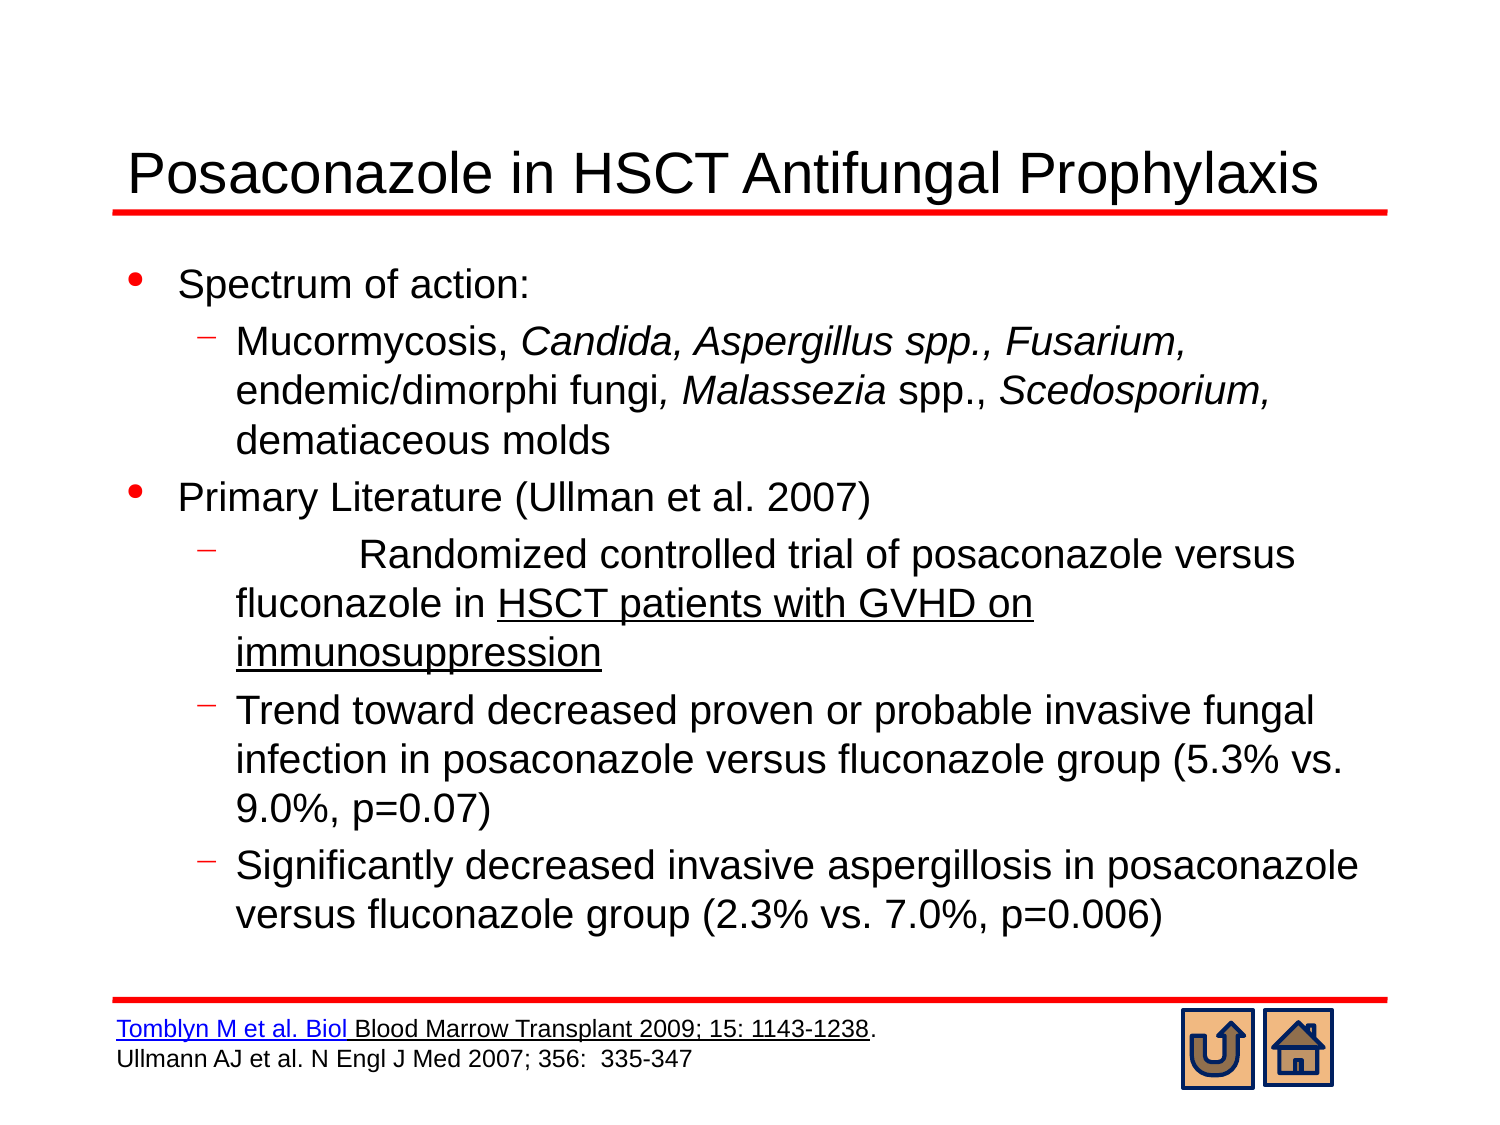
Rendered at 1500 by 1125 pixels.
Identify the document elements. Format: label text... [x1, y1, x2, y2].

text_box [1181, 1008, 1255, 1090]
list Spectrum of action: Mucormycosis, Candida, Aspergillus spp., Fusarium, endemic/dimorphi fungi, Malassezia spp., Scedosporium, dematiaceous molds Primary Literature (Ullman et al. 2007) Randomized controlled trial of posaconazole versus fluconazole in HSCT patients with GVHD on immunosuppression Trend toward decreased proven or probable invasive fungal infection in posaconazole versus fluconazole group (5.3% vs. 9.0%, p=0.07) Significantly decreased invasive aspergillosis in posaconazole versus fluconazole group (2.3% vs. 7.0%, p=0.006) [112, 249, 1388, 1001]
text_box Tomblyn M et al. Biol Blood Marrow Transplant 2009; 15: 1143-1238. Ullmann AJ et al. N Engl J Med 2007; 356: 335-347 [116, 1005, 1064, 1081]
title Posaconazole in HSCT Antifungal Prophylaxis [112, 62, 1388, 213]
text_box [1263, 1008, 1334, 1087]
